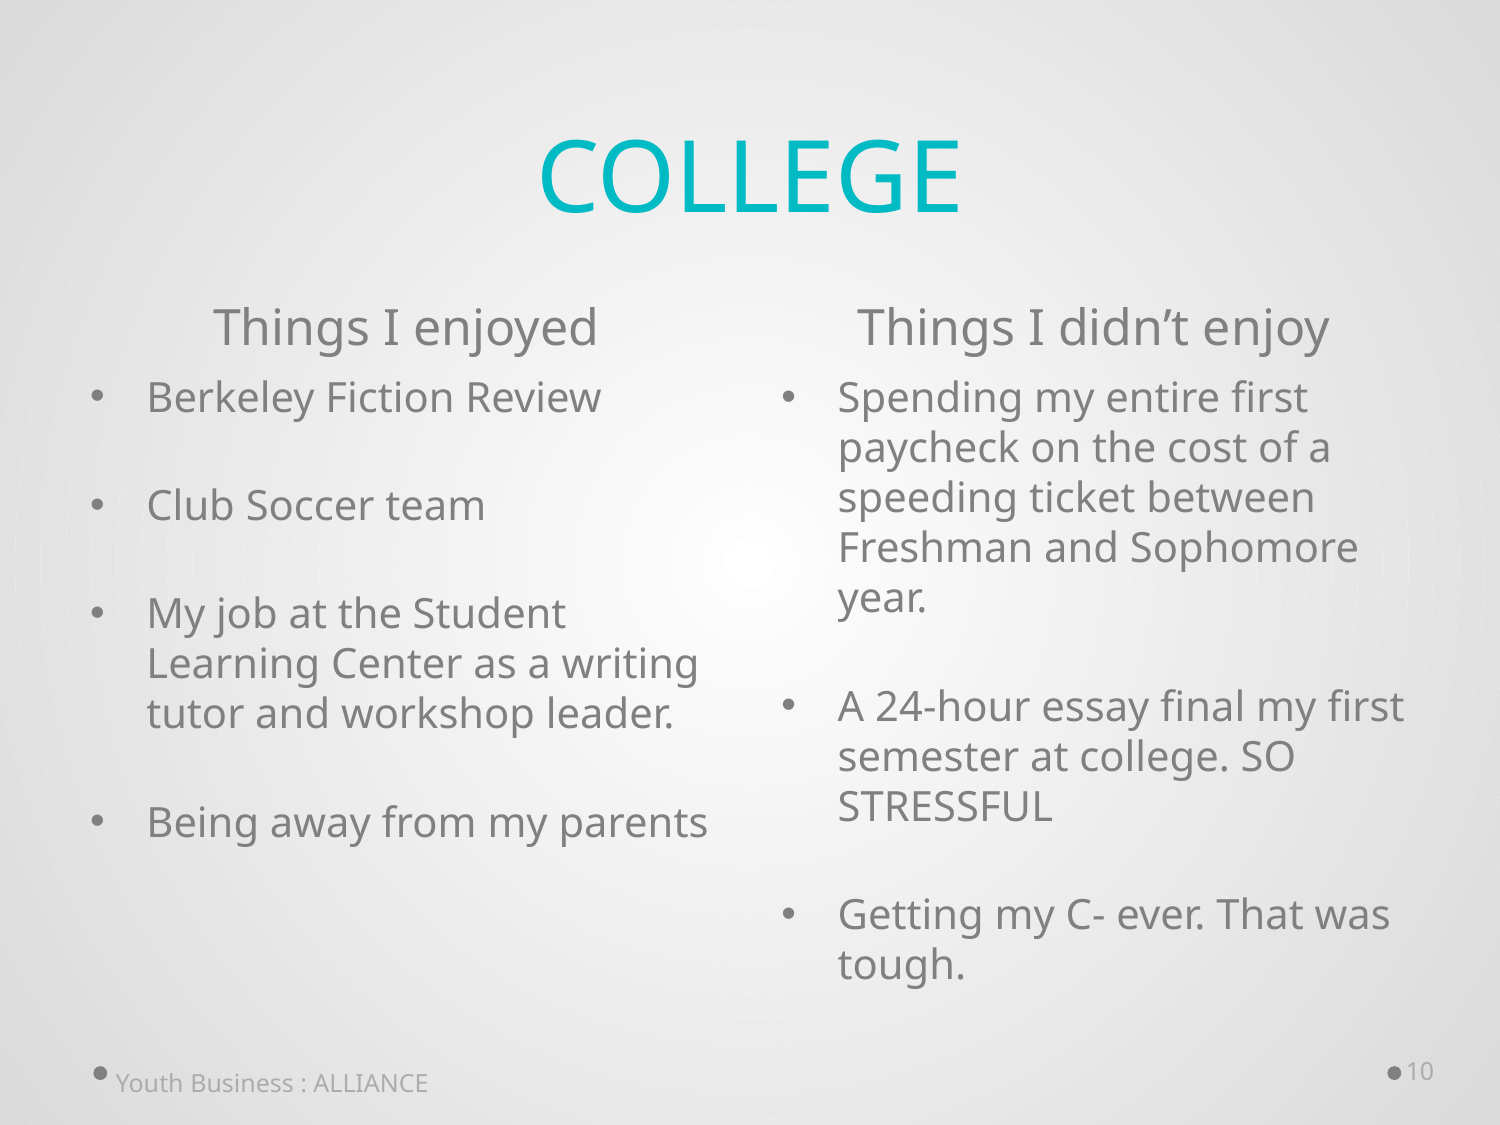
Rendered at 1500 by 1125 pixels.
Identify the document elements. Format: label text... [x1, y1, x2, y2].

title College [75, 22, 1425, 240]
list Spending my entire first paycheck on the cost of a speeding ticket between Freshman and Sophomore year. A 24-hour essay final my first semester at college. SO STRESSFUL Getting my C- ever. That was tough. [766, 363, 1430, 1005]
list Things I enjoyed [75, 262, 738, 363]
list Berkeley Fiction Review Club Soccer team My job at the Student Learning Center as a writing tutor and workshop leader. Being away from my parents [75, 363, 738, 1005]
slide_number 10 [1401, 1042, 1494, 1103]
list Things I didn’t enjoy [762, 262, 1426, 363]
footer Youth Business : ALLIANCE [108, 1052, 576, 1113]
